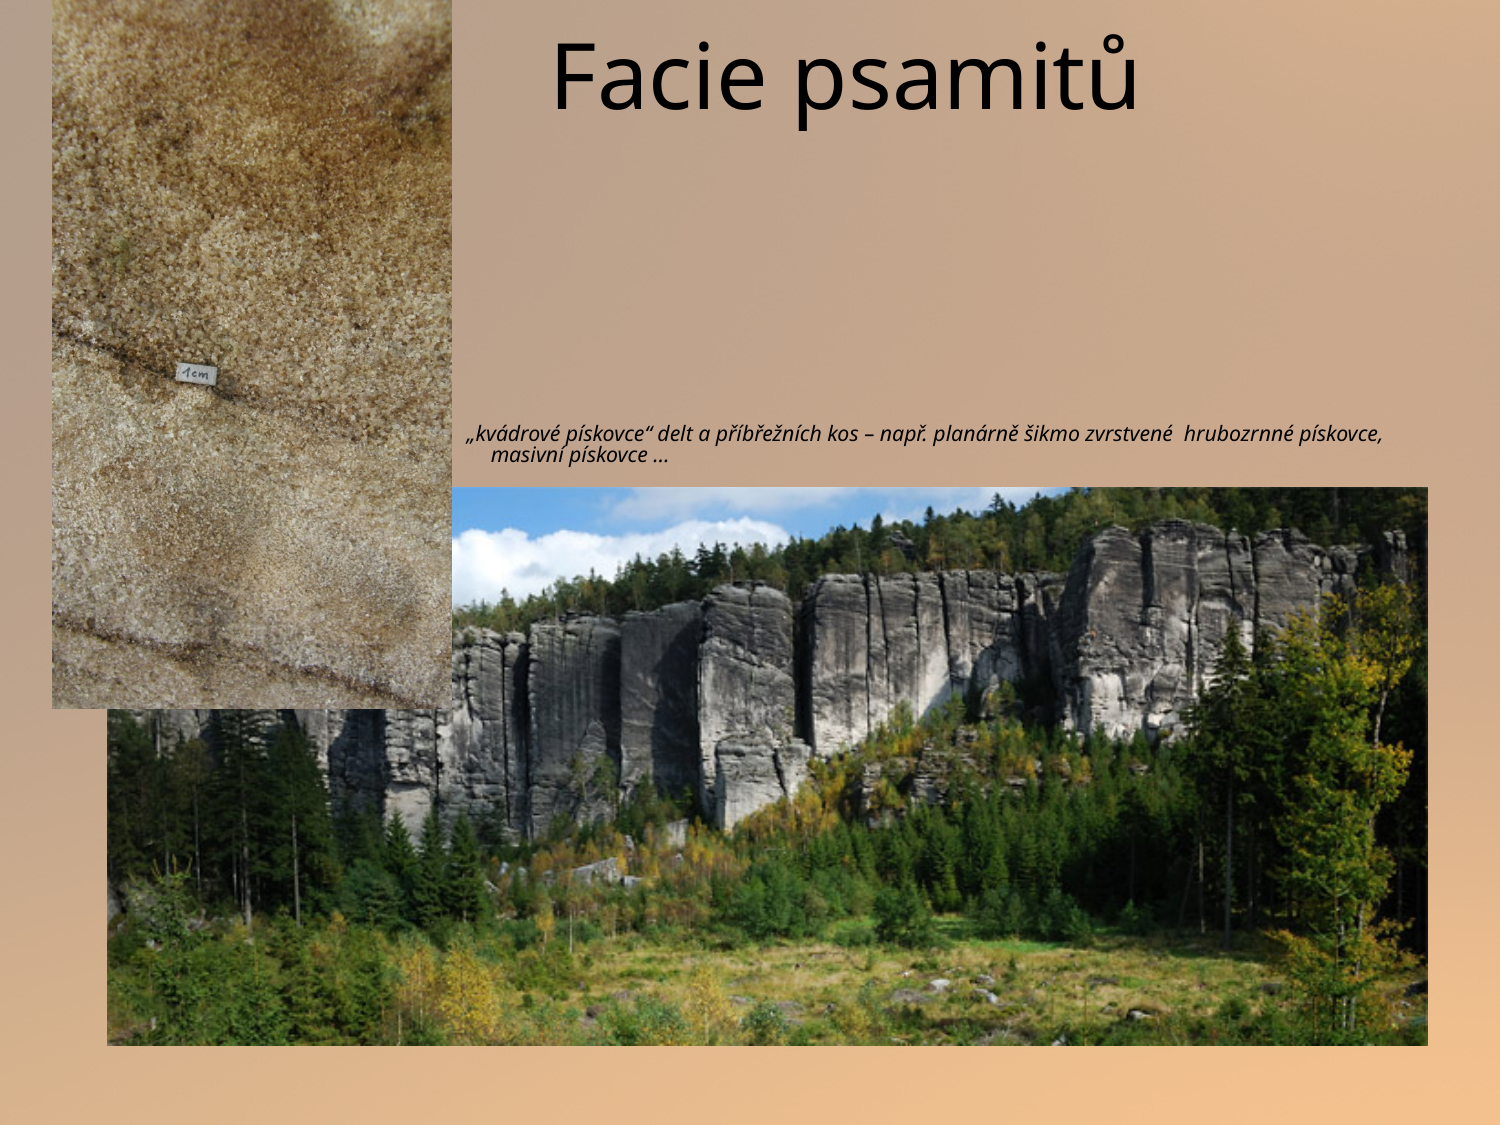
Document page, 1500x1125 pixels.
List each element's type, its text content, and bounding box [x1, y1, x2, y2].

text_box [995, 119, 1500, 1018]
picture [0, 0, 1500, 1125]
title Facie psamitů [534, 11, 1500, 148]
text_box „kvádrové pískovce“ delt a příbřežních kos – např. planárně šikmo zvrstvené hrubozrnné pískovce, masivní pískovce … [452, 417, 1428, 474]
